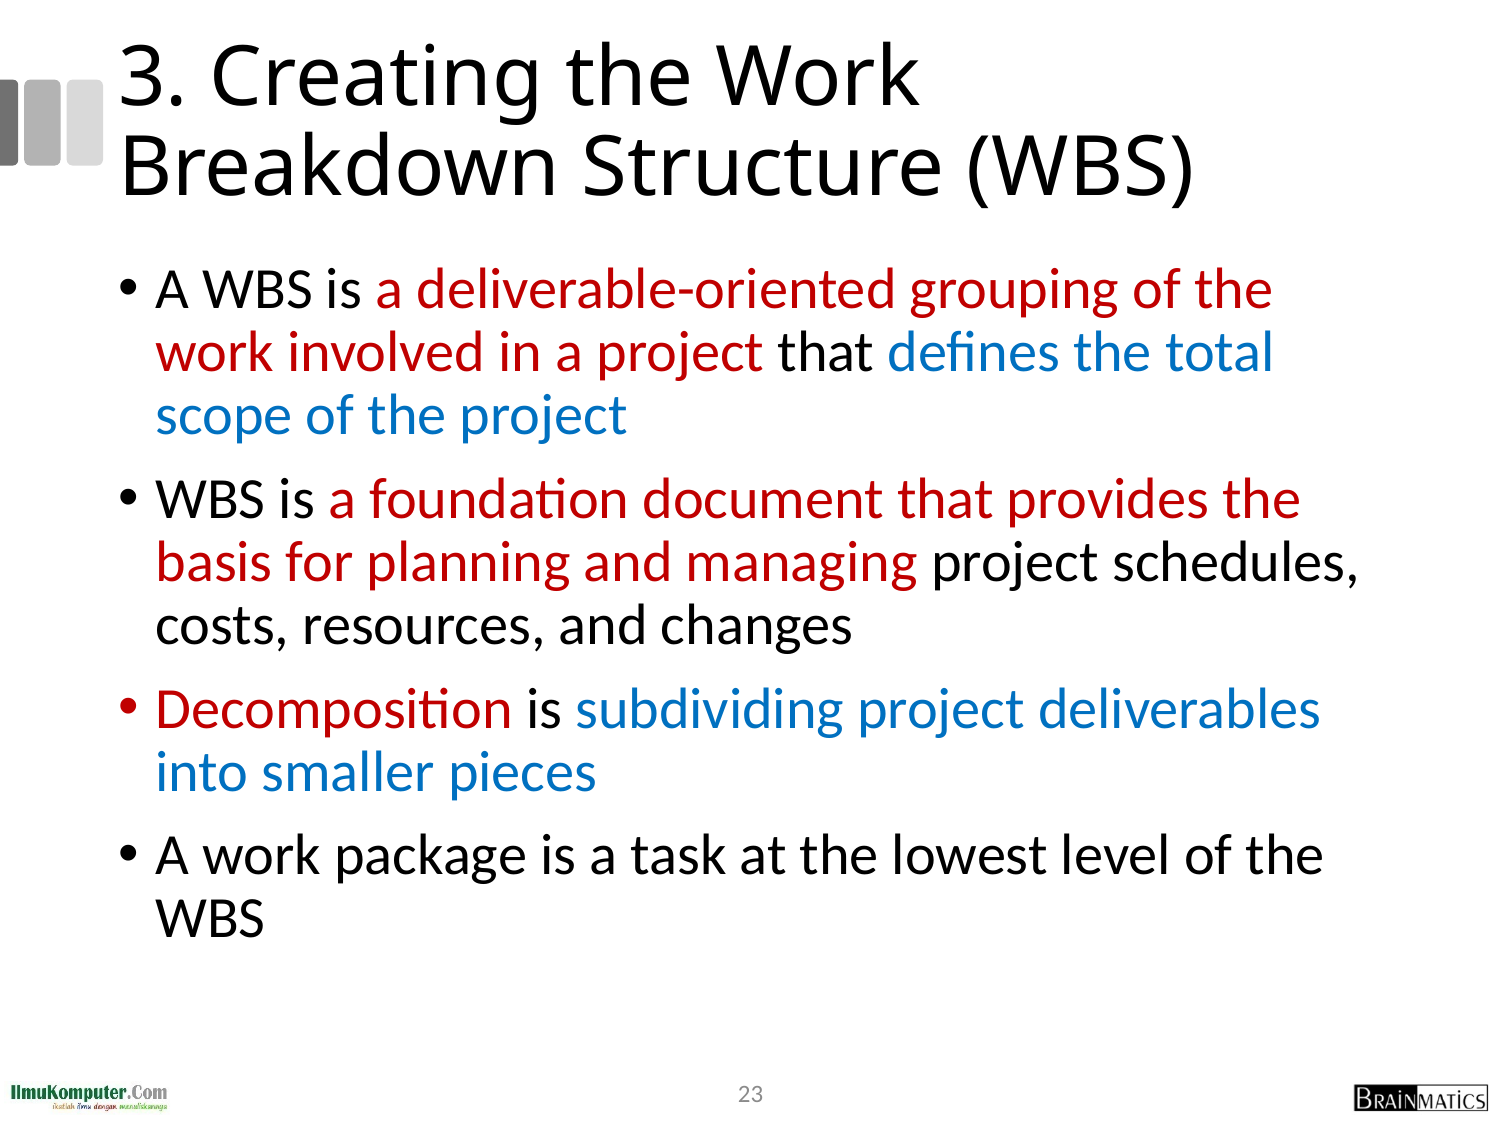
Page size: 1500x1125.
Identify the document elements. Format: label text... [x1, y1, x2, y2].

picture [1351, 1081, 1491, 1115]
list A WBS is a deliverable-oriented grouping of the work involved in a project that defines the total scope of the project WBS is a foundation document that provides the basis for planning and managing project schedules, costs, resources, and changes Decomposition is subdividing project deliverables into smaller pieces A work package is a task at the lowest level of the WBS [103, 250, 1397, 1013]
slide_number 23 [582, 1062, 920, 1123]
title 3. Creating the Work Breakdown Structure (WBS) [103, 24, 1397, 222]
picture [4, 1081, 173, 1115]
